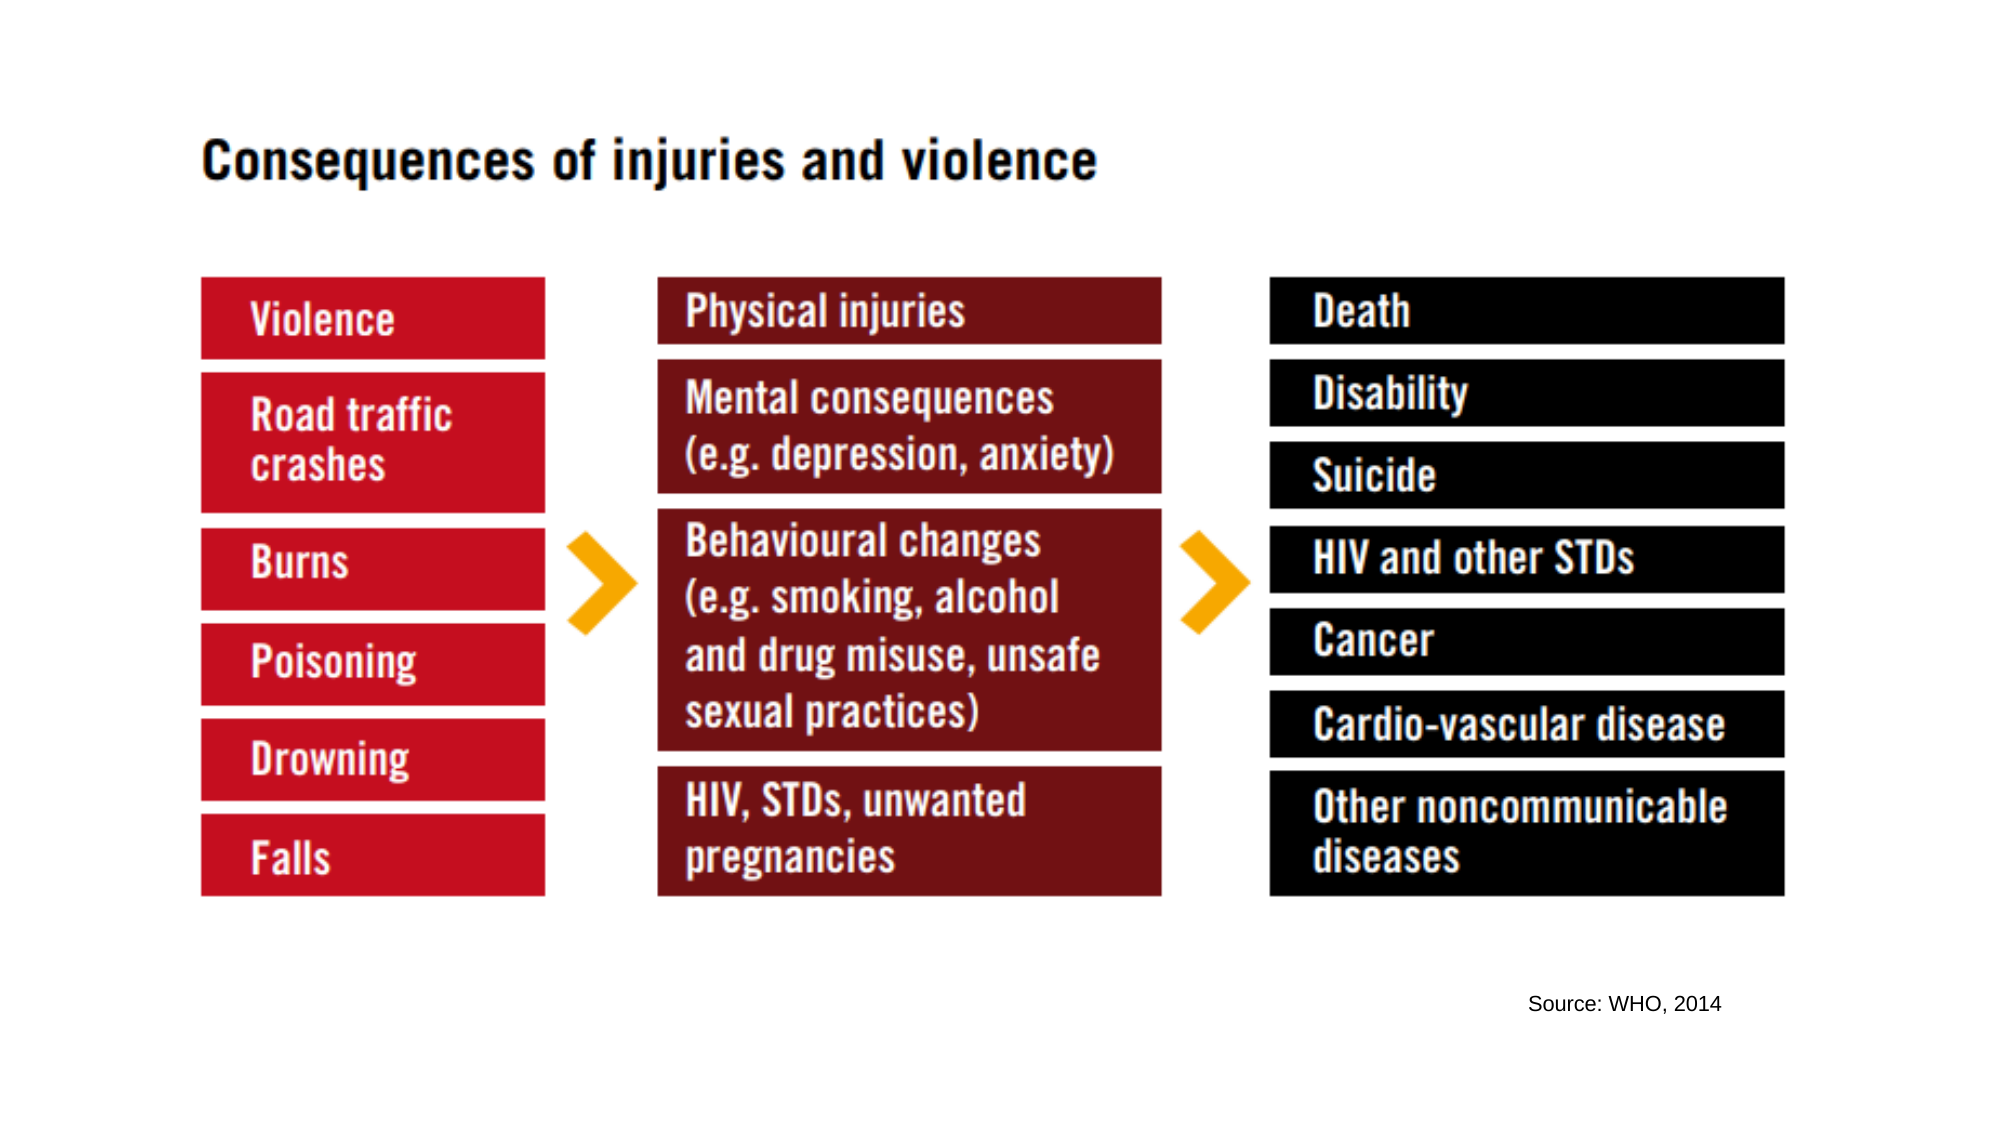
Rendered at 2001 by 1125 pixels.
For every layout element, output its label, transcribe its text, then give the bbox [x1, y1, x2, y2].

text_box Source: WHO, 2014 [1513, 981, 1746, 1023]
picture [165, 124, 1835, 953]
